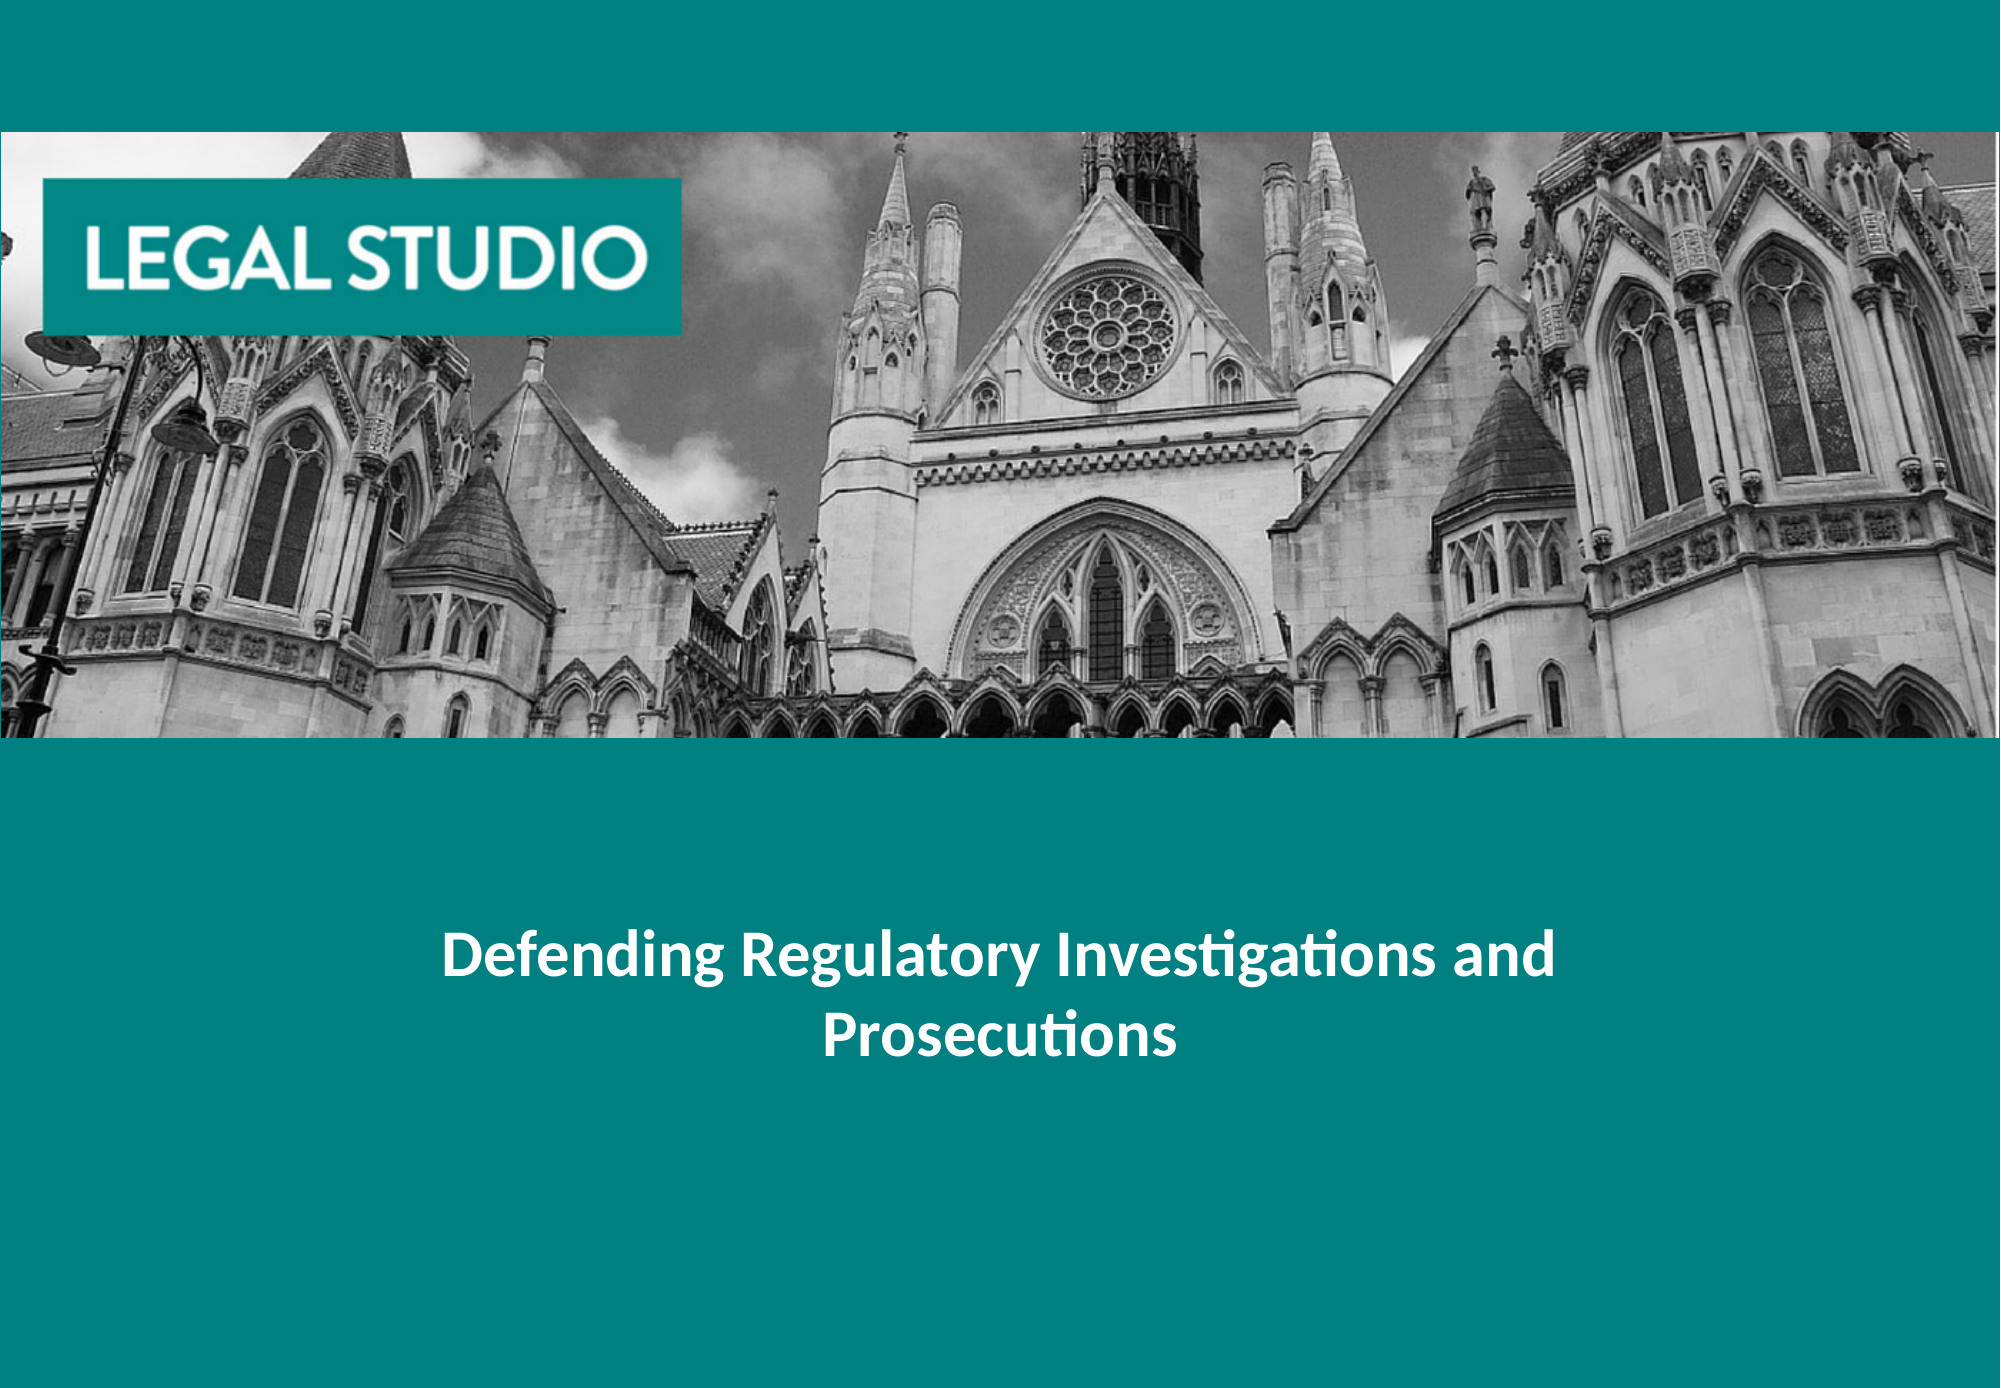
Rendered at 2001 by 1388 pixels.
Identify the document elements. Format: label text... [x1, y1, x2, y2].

subtitle Defending Regulatory Investigations and Prosecutions [249, 808, 1750, 1081]
picture [0, 131, 2000, 739]
